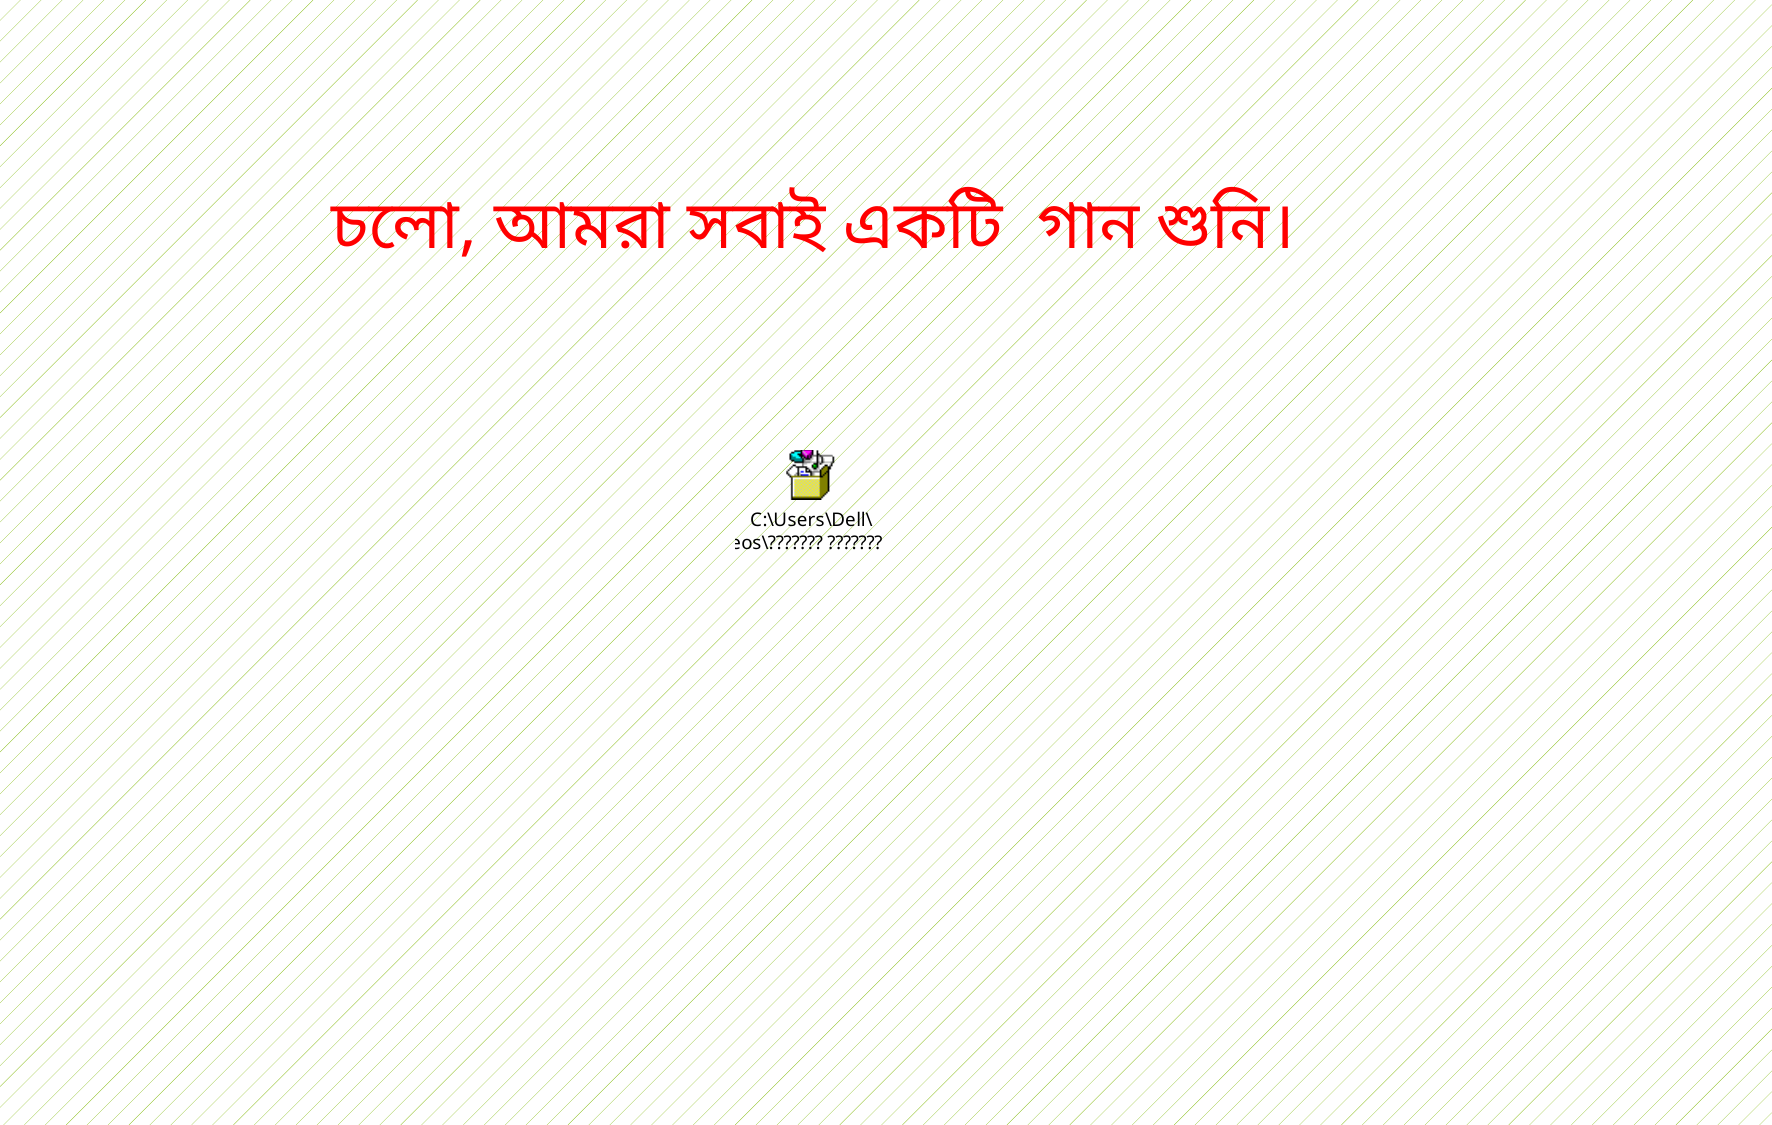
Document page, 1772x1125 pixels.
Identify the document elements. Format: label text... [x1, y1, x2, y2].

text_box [735, 449, 887, 578]
text_box চলো, আমরা সবাই একটি গান শুনি। [317, 174, 1455, 270]
